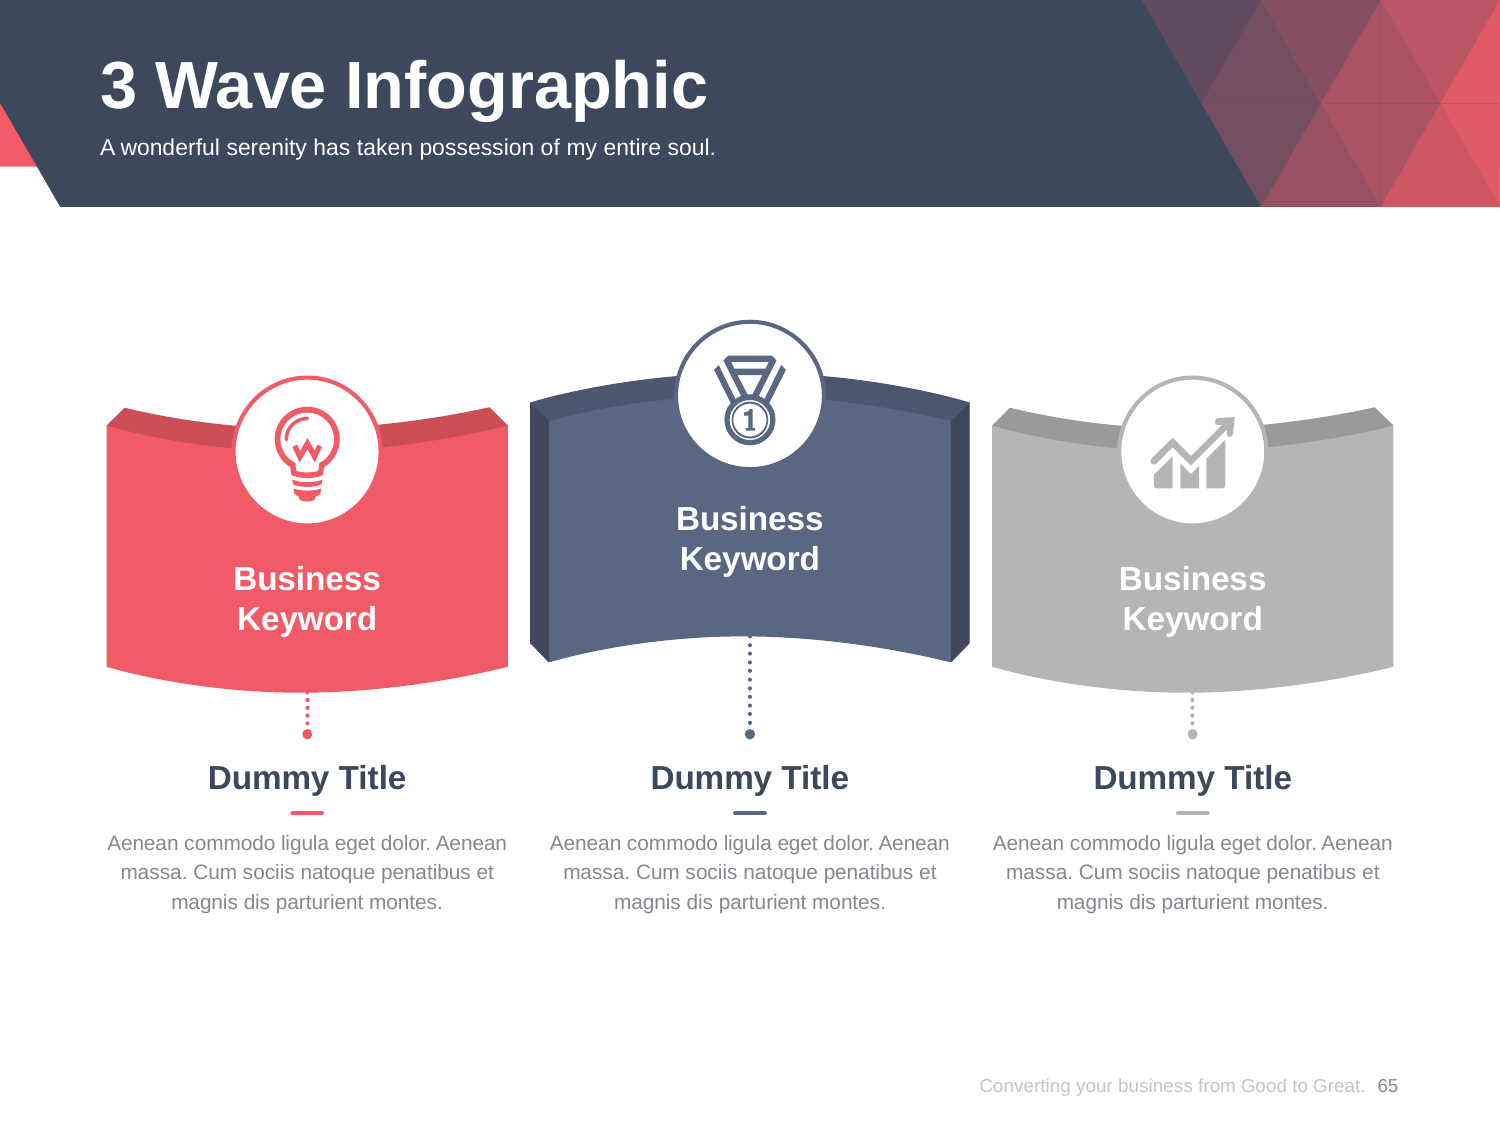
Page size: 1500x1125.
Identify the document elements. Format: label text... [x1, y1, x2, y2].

text_box [992, 407, 1117, 449]
text_box [302, 729, 313, 740]
text_box Business Keyword [992, 557, 1394, 638]
text_box [531, 376, 673, 422]
text_box [530, 402, 549, 663]
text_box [231, 375, 383, 528]
footer Converting your business from Good to Great. [905, 1044, 1352, 1125]
text_box [106, 638, 508, 693]
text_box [1117, 375, 1269, 528]
list A wonderful serenity has taken possession of my entire soul. [100, 132, 1400, 192]
text_box [1187, 729, 1198, 740]
text_box [744, 729, 756, 740]
text_box [549, 400, 950, 497]
text_box [106, 407, 231, 449]
text_box [383, 407, 508, 448]
text_box [826, 376, 969, 421]
slide_number 65 [1352, 1044, 1424, 1125]
text_box [106, 426, 508, 557]
text_box [950, 402, 970, 663]
text_box [549, 578, 950, 663]
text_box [106, 756, 508, 915]
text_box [549, 756, 951, 915]
text_box [1269, 407, 1394, 448]
text_box Business Keyword [549, 497, 951, 578]
text_box [992, 426, 1394, 557]
text_box Business Keyword [106, 557, 508, 638]
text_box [673, 319, 826, 472]
text_box [992, 638, 1394, 693]
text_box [992, 756, 1394, 915]
title 3 Wave Infographic [100, 29, 1400, 127]
